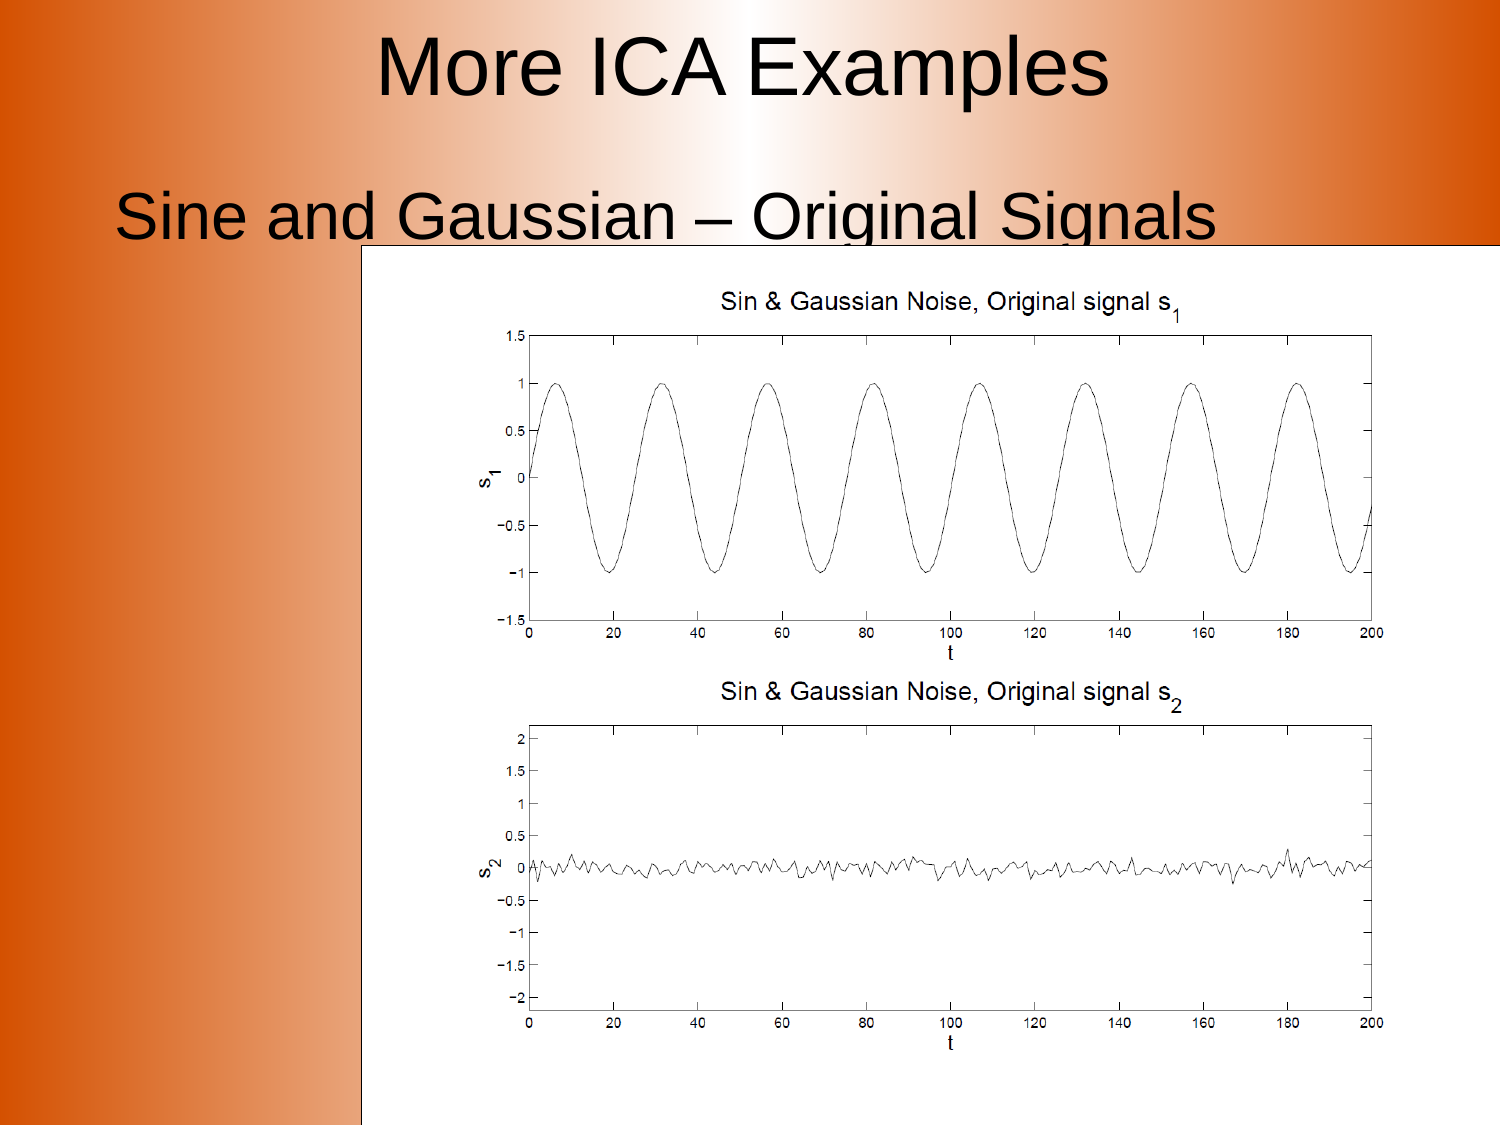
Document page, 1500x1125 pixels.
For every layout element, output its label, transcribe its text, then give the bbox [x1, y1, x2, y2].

picture [361, 244, 1500, 1125]
text_box [229, 1100, 233, 1125]
list Sine and Gaussian – Original Signals [99, 125, 1422, 1100]
title More ICA Examples [50, 0, 1438, 125]
